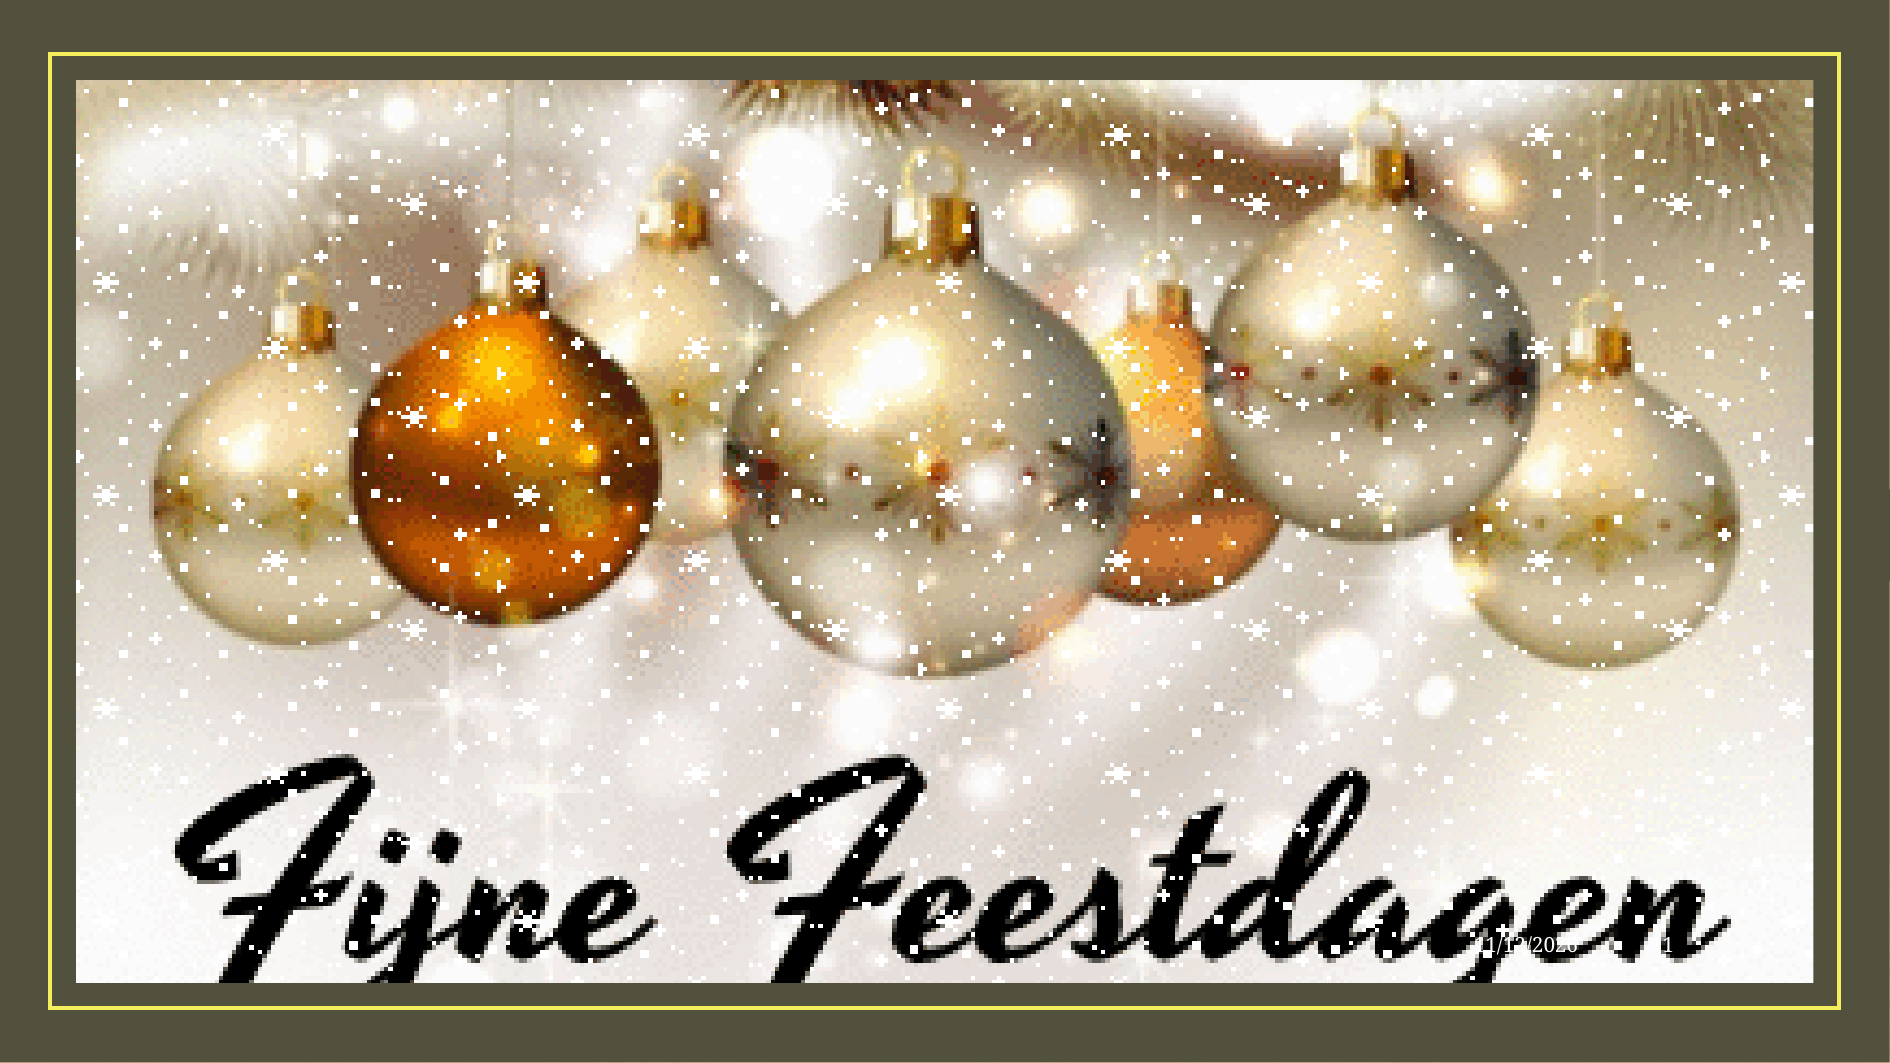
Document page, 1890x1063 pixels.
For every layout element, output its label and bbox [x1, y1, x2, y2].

text_box [0, 0, 1890, 1063]
picture [75, 79, 1814, 983]
